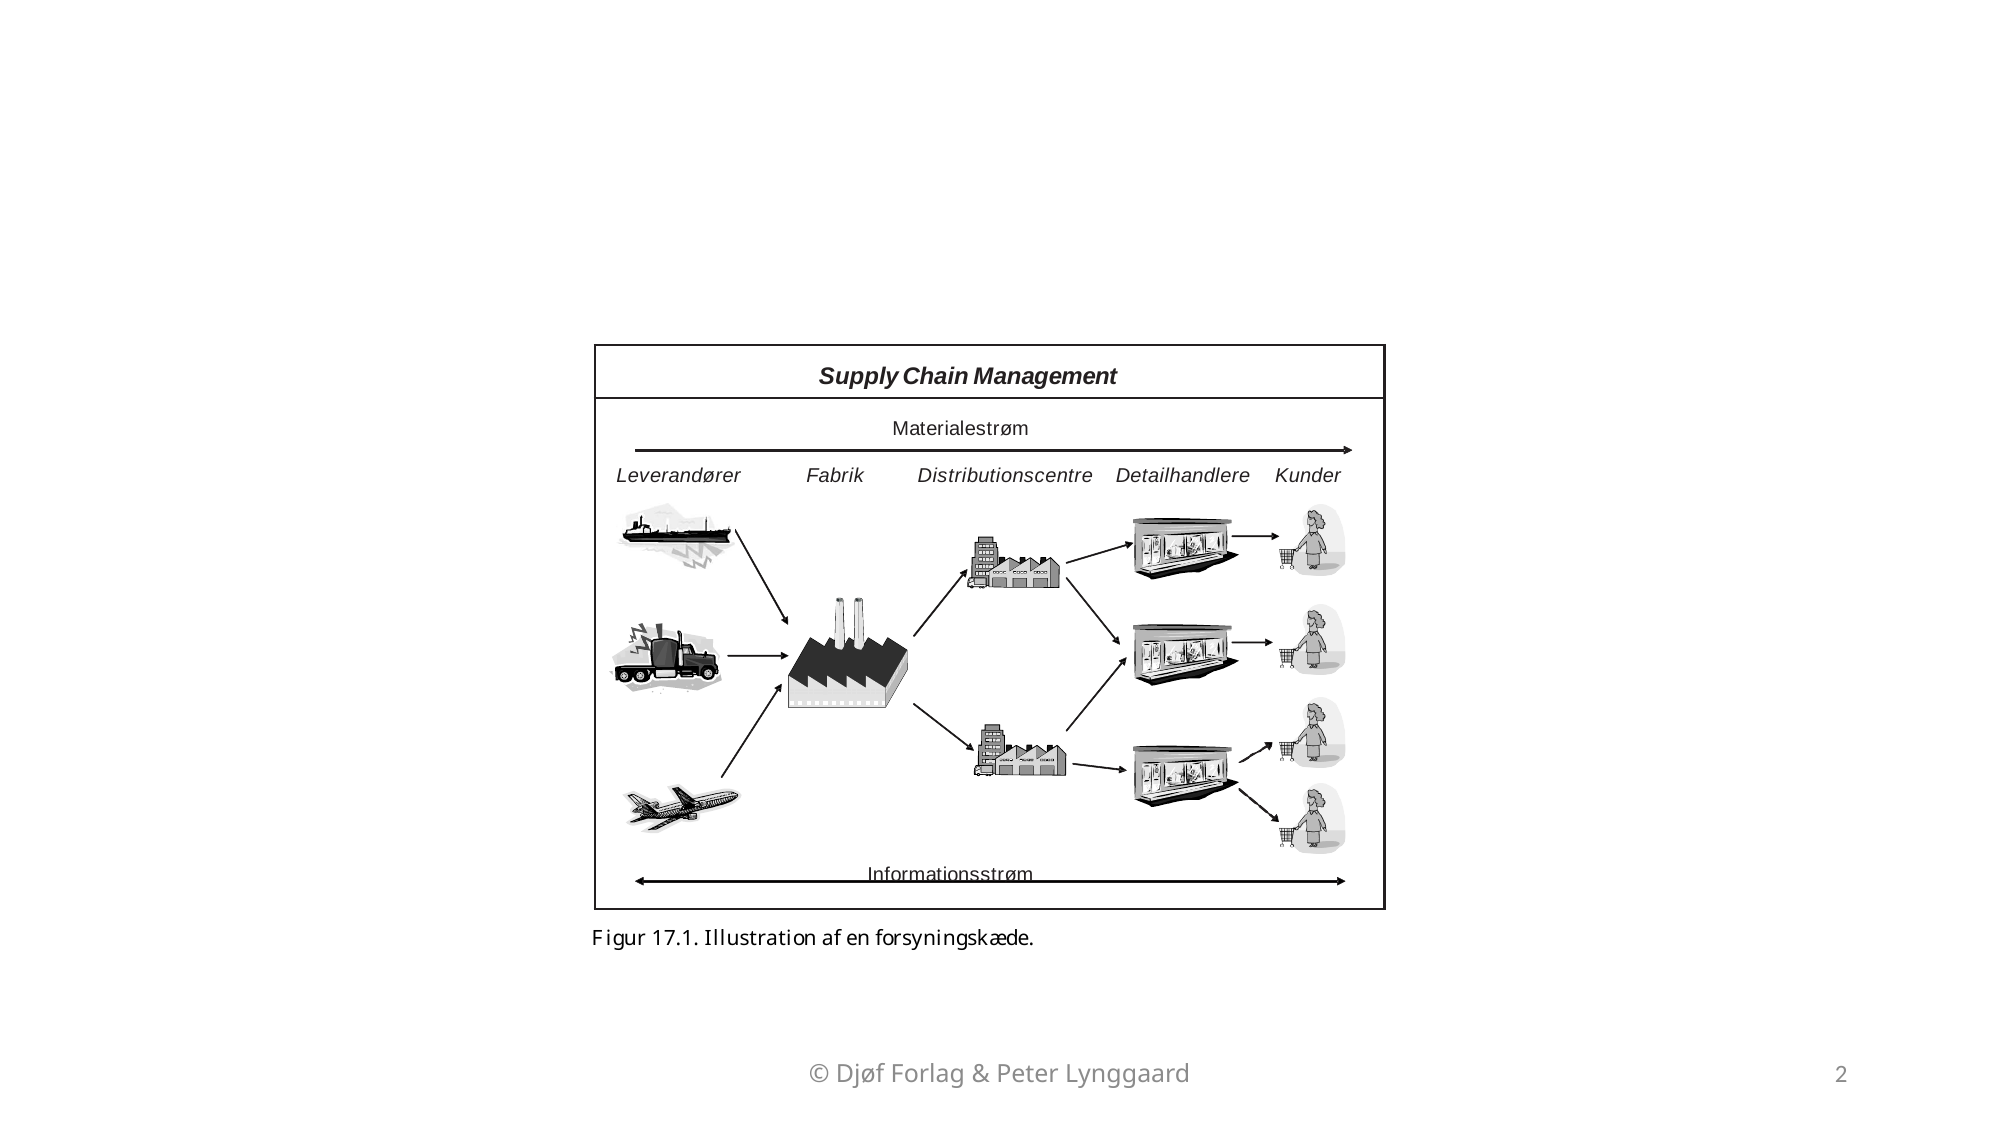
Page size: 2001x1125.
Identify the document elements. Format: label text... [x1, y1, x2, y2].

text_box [549, 320, 1450, 993]
footer © Djøf Forlag & Peter Lynggaard [662, 1042, 1338, 1103]
slide_number 2 [1412, 1042, 1863, 1103]
